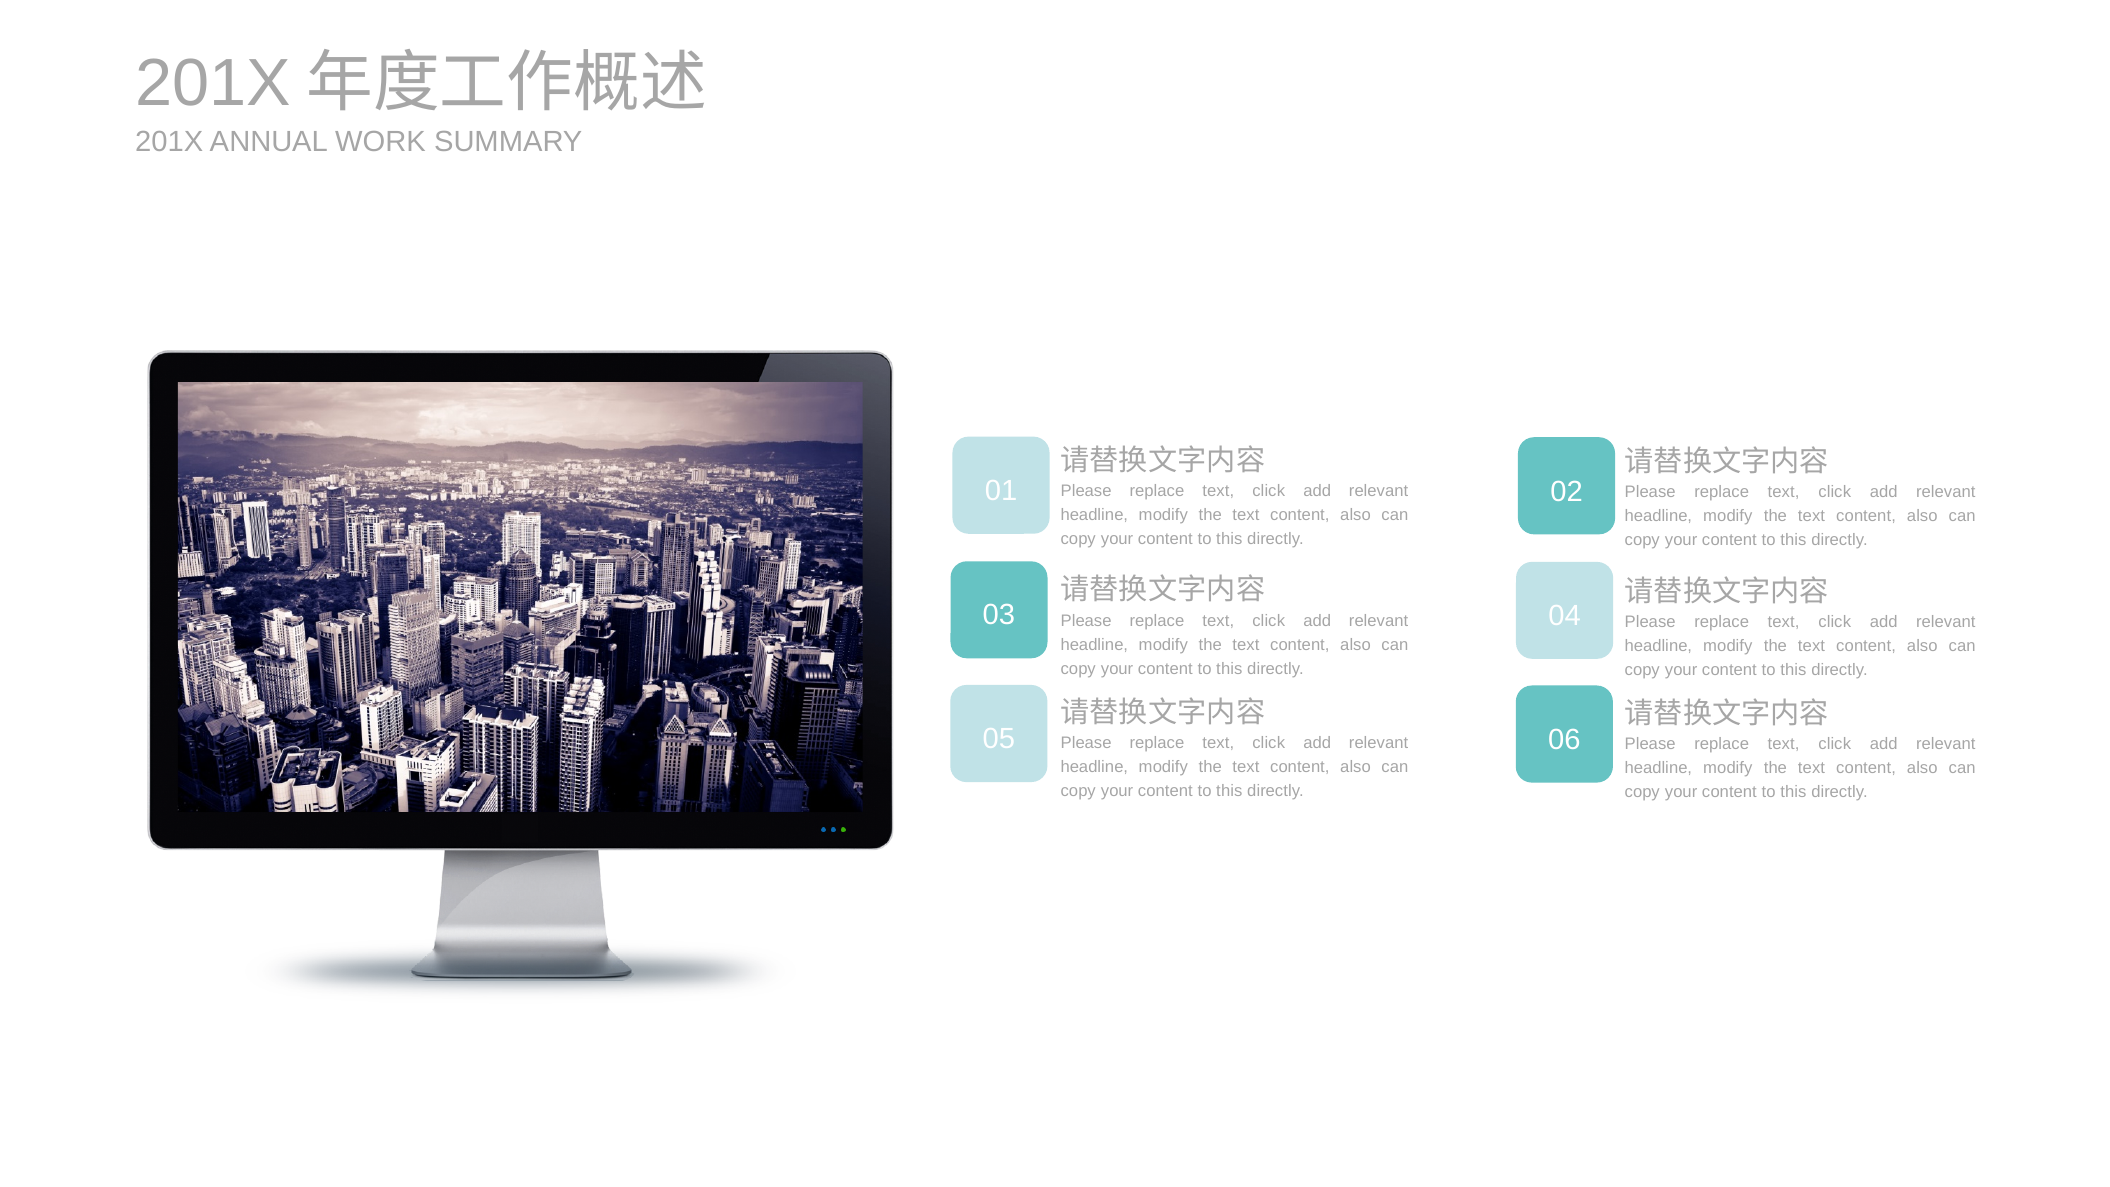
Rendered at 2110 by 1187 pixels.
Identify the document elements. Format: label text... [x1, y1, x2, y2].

text_box 03 [949, 560, 1049, 660]
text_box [1060, 434, 1409, 802]
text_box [1624, 435, 1976, 803]
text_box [119, 350, 921, 1005]
text_box 201X ANNUAL WORK SUMMARY [135, 122, 596, 158]
text_box 01 [951, 435, 1051, 535]
text_box 04 [1514, 560, 1615, 660]
text_box 02 [1516, 436, 1617, 536]
text_box 06 [1514, 684, 1615, 784]
text_box 05 [949, 683, 1049, 784]
text_box 201X年度工作概述 [135, 38, 783, 119]
